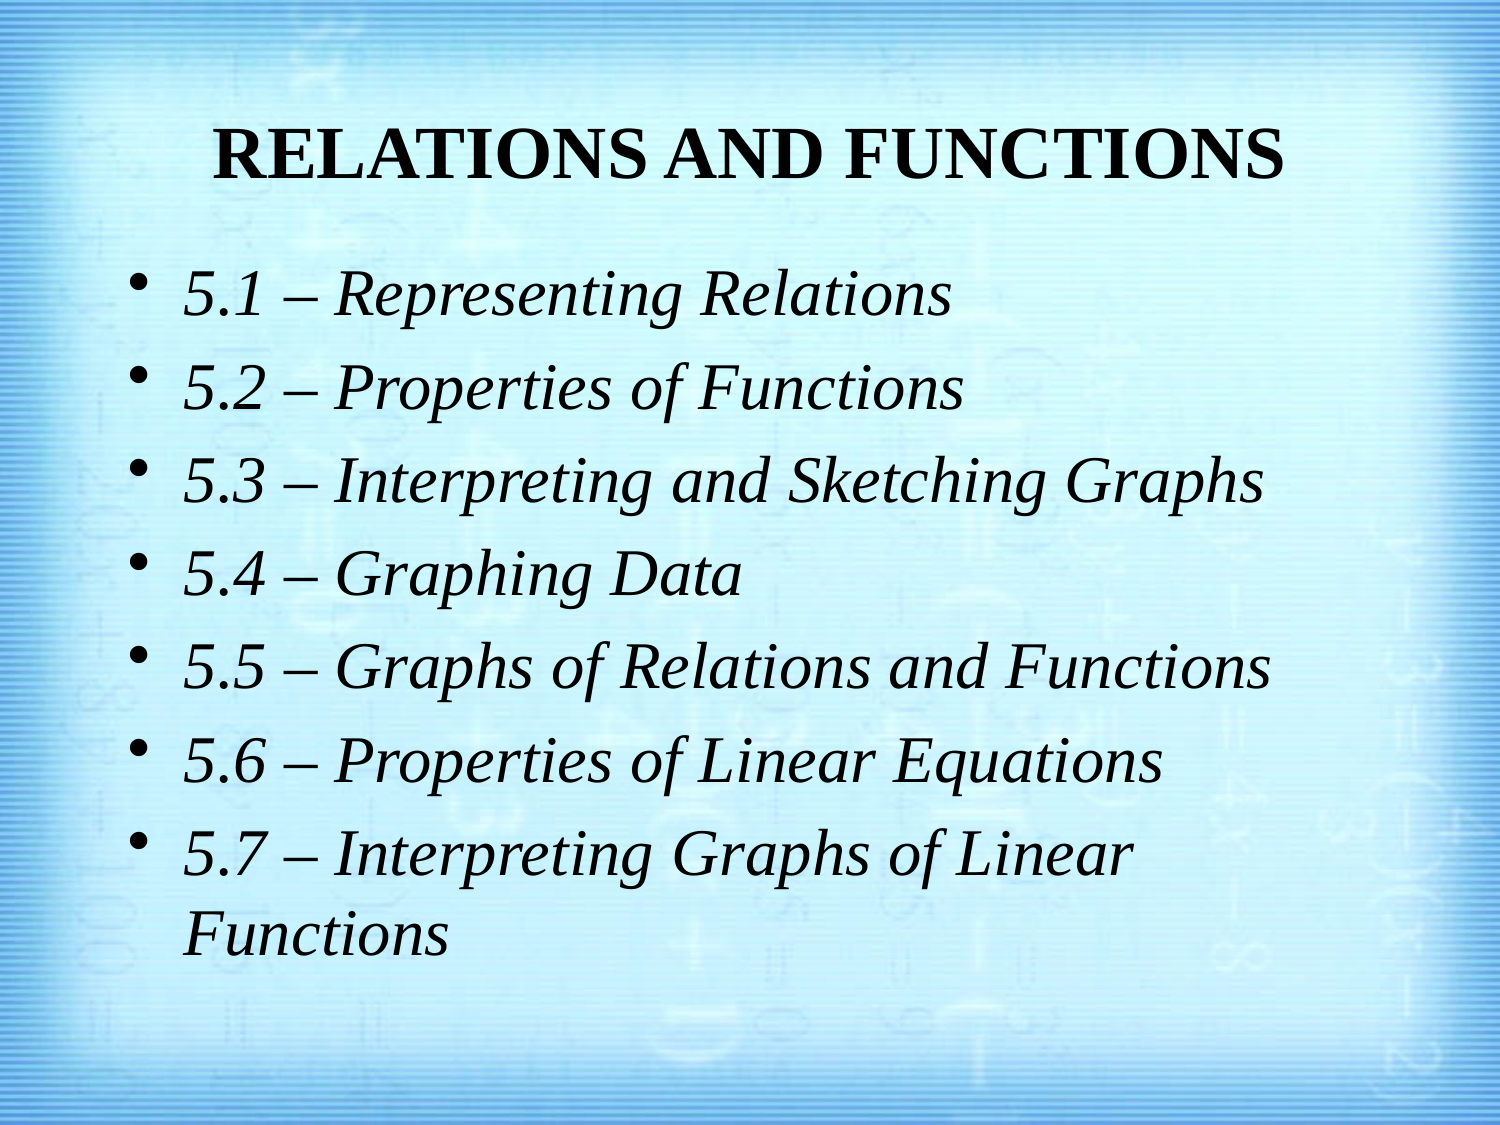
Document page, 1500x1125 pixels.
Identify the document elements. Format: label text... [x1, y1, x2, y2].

title RELATIONS AND FUNCTIONS [112, 99, 1388, 241]
list 5.1 – Representing Relations 5.2 – Properties of Functions 5.3 – Interpreting and Sketching Graphs 5.4 – Graphing Data 5.5 – Graphs of Relations and Functions 5.6 – Properties of Linear Equations 5.7 – Interpreting Graphs of Linear Functions [112, 241, 1388, 917]
picture [0, 0, 1500, 1125]
